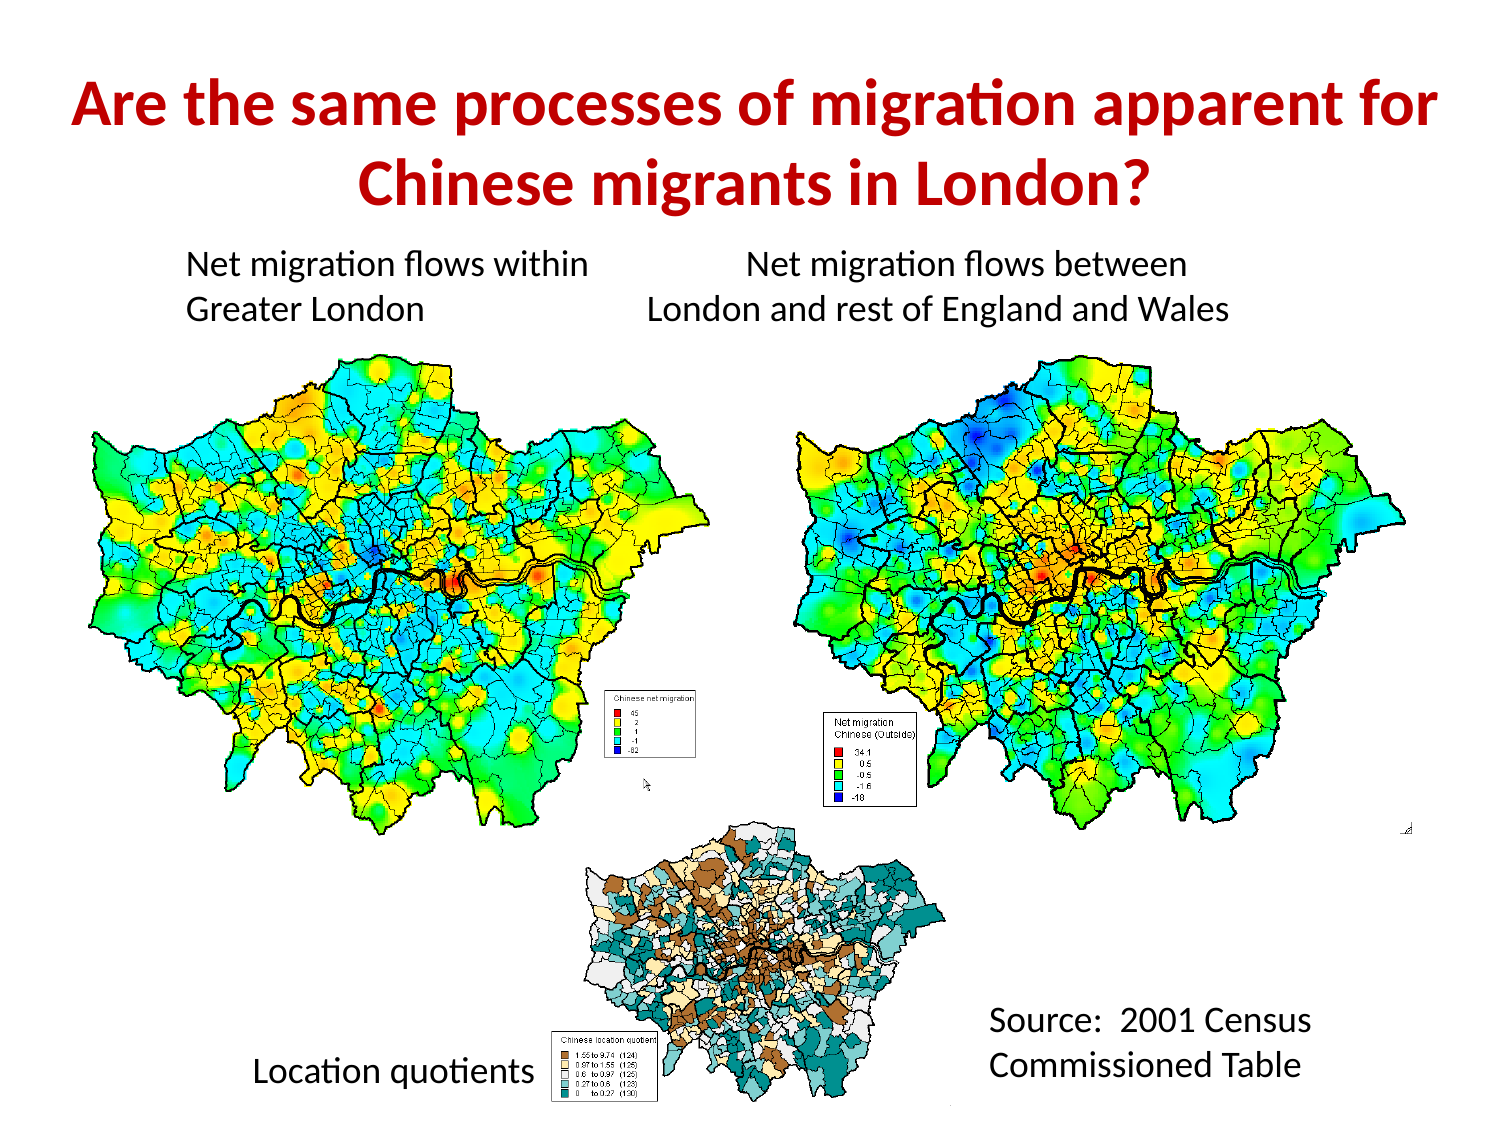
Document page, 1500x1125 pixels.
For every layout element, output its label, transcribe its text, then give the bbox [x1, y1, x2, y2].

text_box Net migration flows within Net migration flows between Greater London London and rest of England and Wales [171, 231, 1435, 382]
title Are the same processes of migration apparent for Chinese migrants in London? [53, 45, 1459, 233]
text_box Source: 2001 Census Commissioned Table [974, 987, 1475, 1093]
text_box Location quotients [237, 1038, 543, 1098]
picture [76, 349, 1412, 1107]
